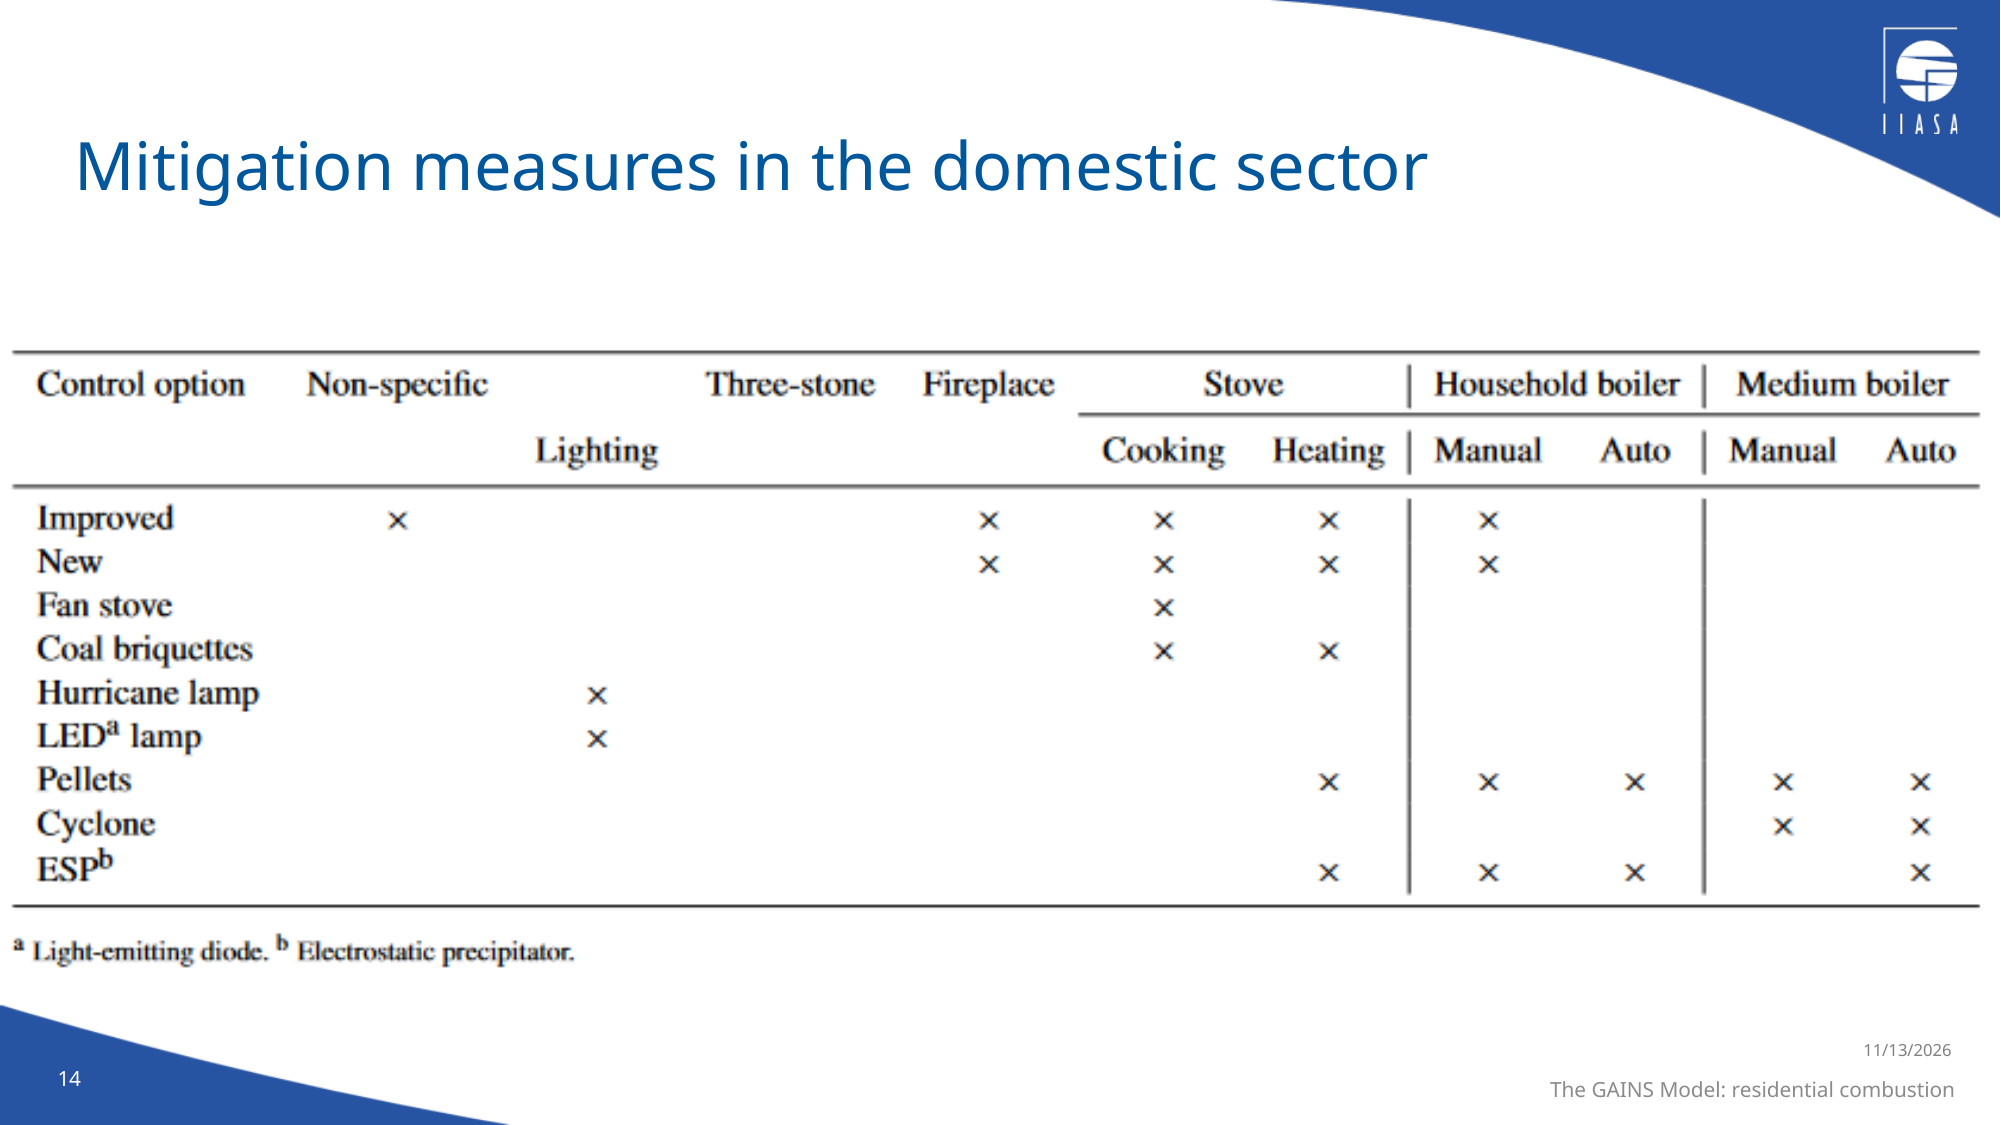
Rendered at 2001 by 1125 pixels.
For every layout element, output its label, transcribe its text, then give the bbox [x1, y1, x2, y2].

footer The GAINS Model: residential combustion [444, 1068, 1970, 1109]
title Mitigation measures in the domestic sector [59, 111, 1808, 227]
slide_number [467, 1032, 1958, 1068]
slide_number 14 [42, 1042, 493, 1102]
picture [0, 0, 2000, 1125]
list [8, 337, 1990, 982]
